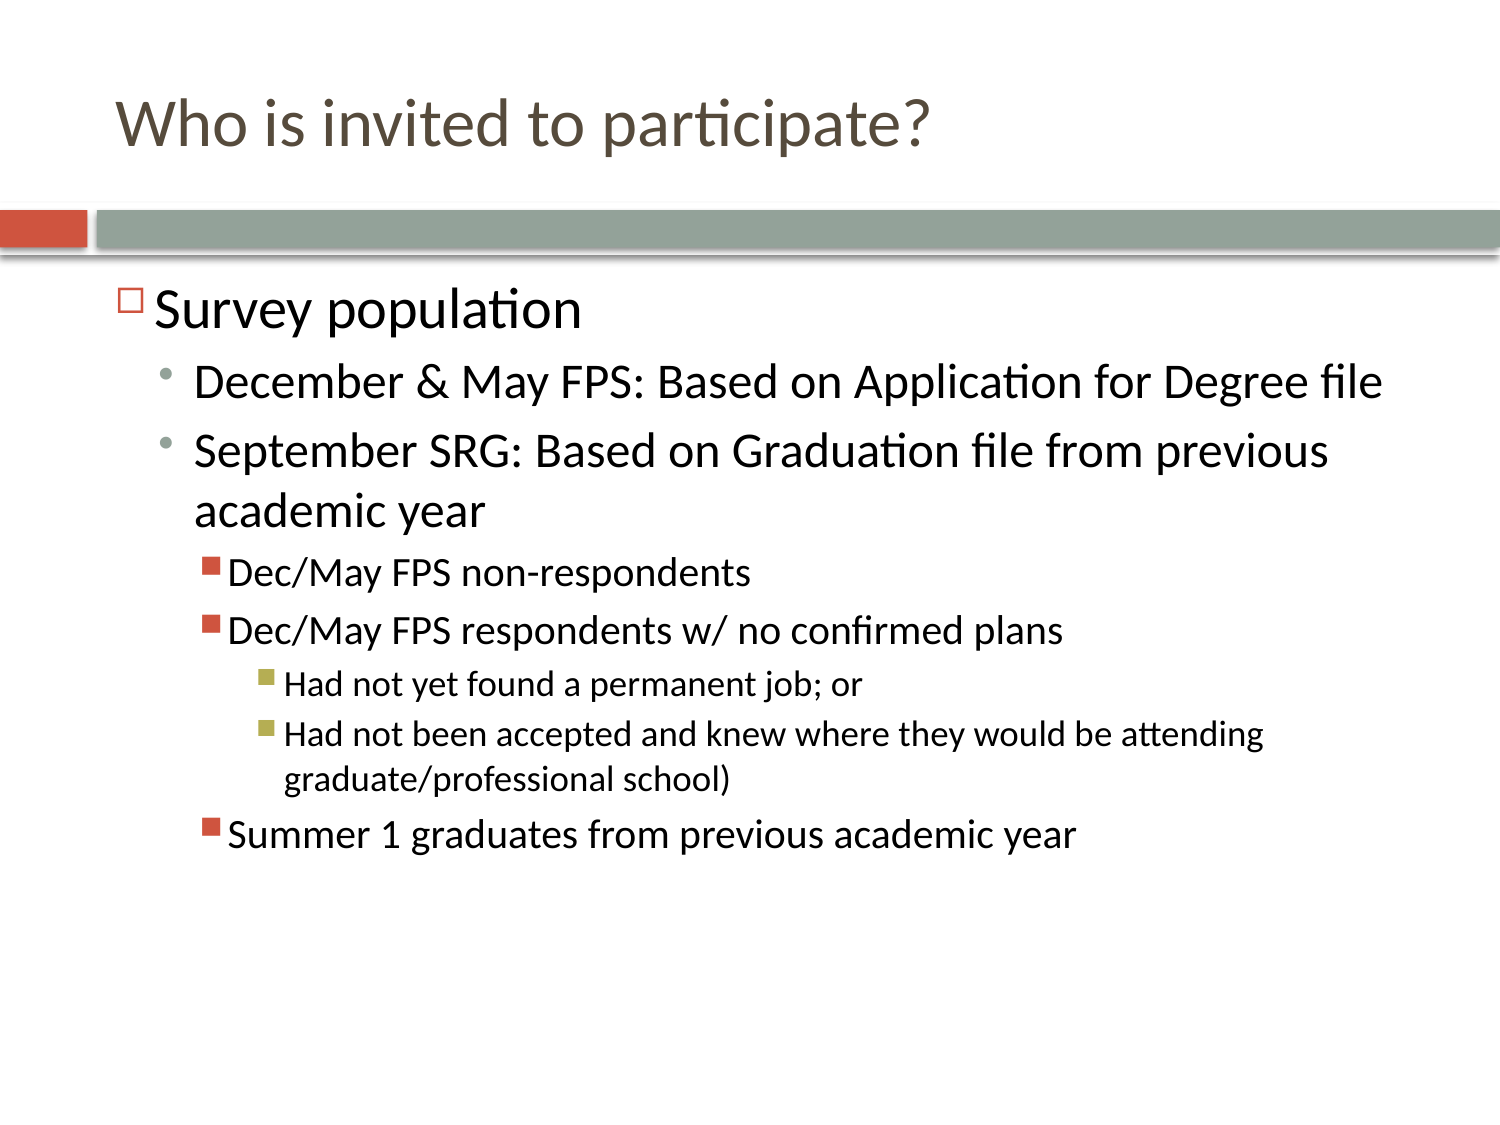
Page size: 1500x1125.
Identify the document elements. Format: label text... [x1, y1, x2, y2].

title Who is invited to participate? [100, 37, 1438, 200]
list Survey population December & May FPS: Based on Application for Degree file September SRG: Based on Graduation file from previous academic year Dec/May FPS non-respondents Dec/May FPS respondents w/ no confirmed plans Had not yet found a permanent job; or Had not been accepted and knew where they would be attending graduate/professional school) Summer 1 graduates from previous academic year [100, 262, 1438, 1000]
